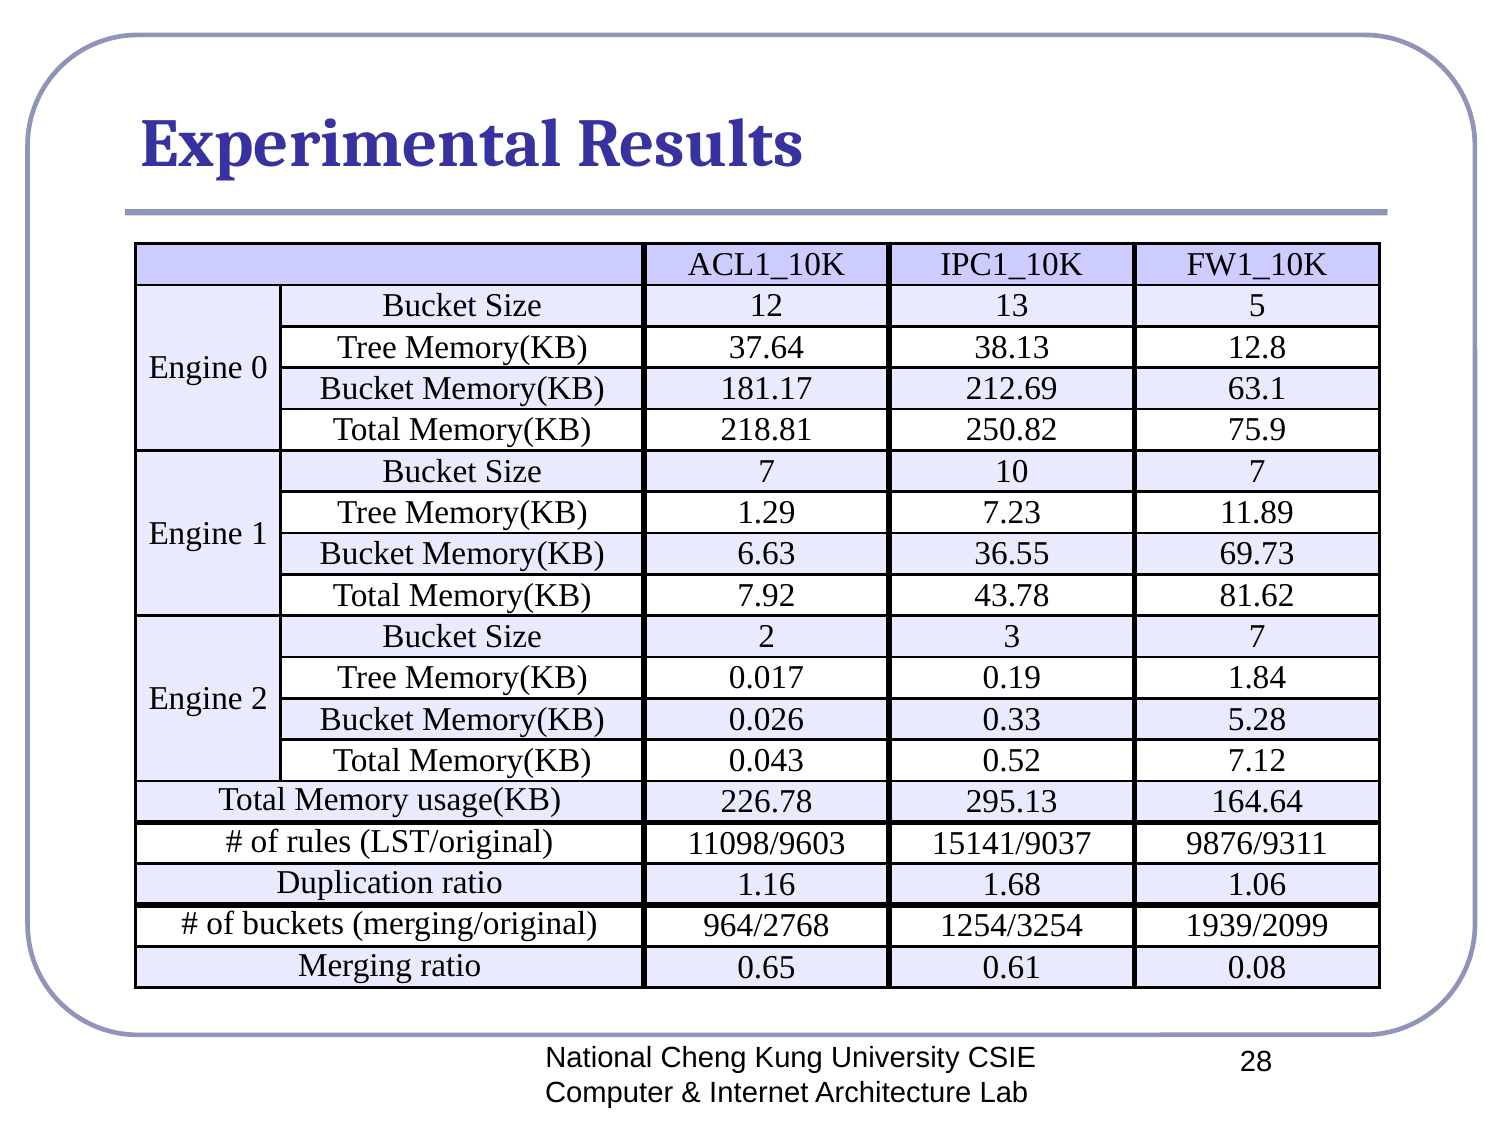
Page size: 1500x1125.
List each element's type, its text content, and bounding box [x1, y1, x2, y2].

table_cell 250.82 [892, 410, 1132, 449]
table_cell 6.63 [647, 534, 886, 573]
table_cell 75.9 [1137, 410, 1378, 449]
table_cell Duplication ratio [137, 865, 641, 902]
table_cell 0.65 [647, 948, 886, 986]
table_cell 15141/9037 [892, 825, 1132, 862]
table_cell 38.13 [892, 328, 1132, 366]
table_cell 218.81 [647, 410, 886, 449]
table_cell 12.8 [1137, 328, 1378, 366]
table_header [137, 245, 641, 284]
table_cell 226.78 [647, 782, 886, 820]
table_cell 1.84 [1137, 658, 1378, 697]
table_cell 7.23 [892, 493, 1132, 532]
table_cell 10 [892, 452, 1132, 490]
table_cell Bucket Memory(KB) [282, 700, 641, 738]
table_cell 1.06 [1137, 865, 1378, 902]
table_cell Total Memory(KB) [282, 576, 641, 614]
table_cell 1.29 [647, 493, 886, 532]
table_cell Bucket Memory(KB) [282, 534, 641, 573]
table_cell Bucket Size [282, 286, 641, 325]
table_cell 295.13 [892, 782, 1132, 820]
table_cell 0.017 [647, 658, 886, 697]
table_cell 43.78 [892, 576, 1132, 614]
table_cell 3 [892, 617, 1132, 656]
table_cell 9876/9311 [1137, 825, 1378, 862]
table_cell 5.28 [1137, 700, 1378, 738]
table_cell 7 [647, 452, 886, 490]
table_cell Engine 2 [137, 617, 279, 780]
table_cell 11.89 [1137, 493, 1378, 532]
table_cell # of buckets (merging/original) [137, 908, 641, 945]
table_cell Tree Memory(KB) [282, 493, 641, 532]
table_cell 164.64 [1137, 782, 1378, 820]
table_cell 1254/3254 [892, 908, 1132, 945]
table_cell 7.12 [1137, 741, 1378, 780]
table_cell 1939/2099 [1137, 908, 1378, 945]
table_cell 63.1 [1137, 369, 1378, 408]
table_cell 0.33 [892, 700, 1132, 738]
table_cell 7 [1137, 452, 1378, 490]
table_cell Engine 0 [137, 286, 279, 449]
table_cell 5 [1137, 286, 1378, 325]
table_header IPC1_10K [892, 245, 1132, 284]
title Experimental Results [125, 90, 1388, 188]
table_cell Merging ratio [137, 948, 641, 986]
table_cell 81.62 [1137, 576, 1378, 614]
table_cell Tree Memory(KB) [282, 328, 641, 366]
table_cell Total Memory(KB) [282, 741, 641, 780]
table_cell 1.68 [892, 865, 1132, 902]
table_cell 0.61 [892, 948, 1132, 986]
table_cell 0.52 [892, 741, 1132, 780]
table_cell 11098/9603 [647, 825, 886, 862]
table_cell 181.17 [647, 369, 886, 408]
table_cell 2 [647, 617, 886, 656]
table_cell Bucket Size [282, 452, 641, 490]
table_cell 36.55 [892, 534, 1132, 573]
table_cell 12 [647, 286, 886, 325]
table_cell 69.73 [1137, 534, 1378, 573]
table_cell Tree Memory(KB) [282, 658, 641, 697]
table_header FW1_10K [1137, 245, 1378, 284]
table_cell 212.69 [892, 369, 1132, 408]
table_cell 13 [892, 286, 1132, 325]
table_cell 0.08 [1137, 948, 1378, 986]
table_cell 0.19 [892, 658, 1132, 697]
table_cell Bucket Memory(KB) [282, 369, 641, 408]
table_cell 964/2768 [647, 908, 886, 945]
table_cell Total Memory(KB) [282, 410, 641, 449]
table_header ACL1_10K [647, 245, 886, 284]
table_cell 0.026 [647, 700, 886, 738]
table_cell 7 [1137, 617, 1378, 656]
table_cell Engine 1 [137, 452, 279, 614]
table_cell 0.043 [647, 741, 886, 780]
table_cell 7.92 [647, 576, 886, 614]
slide_number 28 [1124, 1034, 1388, 1111]
table_cell Total Memory usage(KB) [137, 782, 641, 820]
table_cell Bucket Size [282, 617, 641, 656]
table_cell # of rules (LST/original) [137, 825, 641, 862]
table_cell 37.64 [647, 328, 886, 366]
table_cell 1.16 [647, 865, 886, 902]
footer National Cheng Kung University CSIE Computer & Internet Architecture Lab [466, 1030, 1117, 1107]
